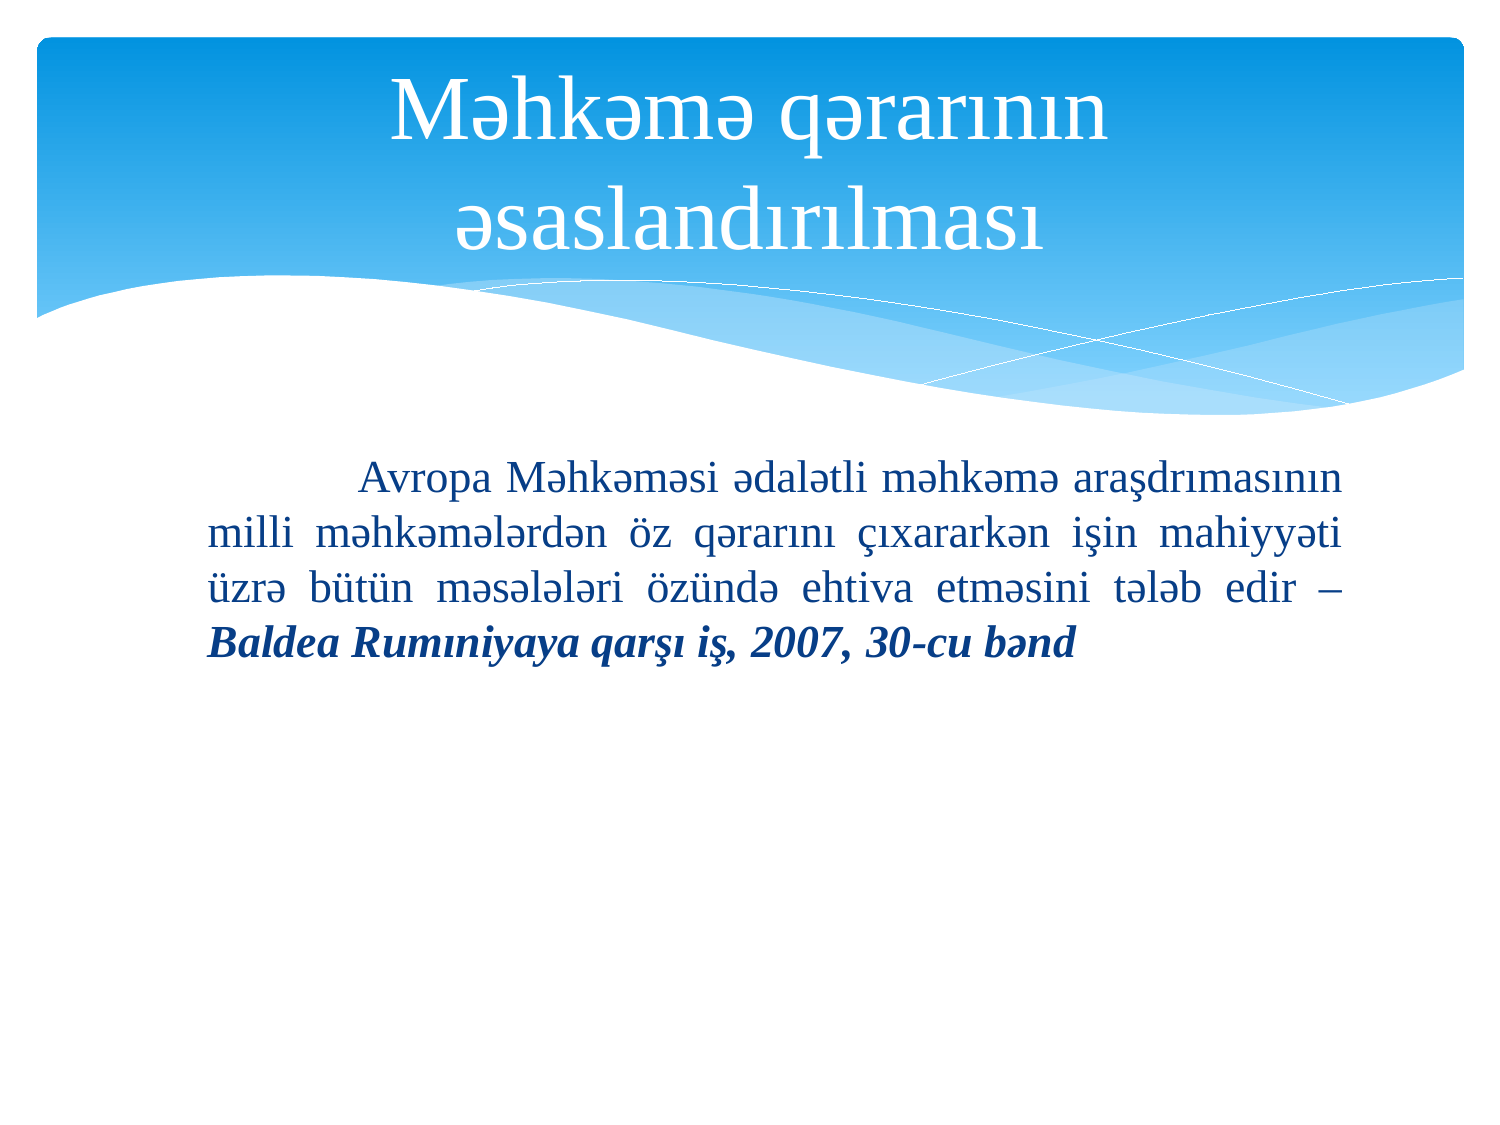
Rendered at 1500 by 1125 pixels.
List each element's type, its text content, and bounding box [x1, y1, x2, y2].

list Avropa Məhkəməsi ədalətli məhkəmə araşdrımasının milli məhkəmələrdən öz qərarını çıxararkən işin mahiyyəti üzrə bütün məsələləri özündə ehtiva etməsini tələb edir – Baldea Rumıniyaya qarşı iş, 2007, 30-cu bənd [142, 438, 1359, 1006]
title Məhkəmə qərarının əsaslandırılması [74, 55, 1426, 262]
